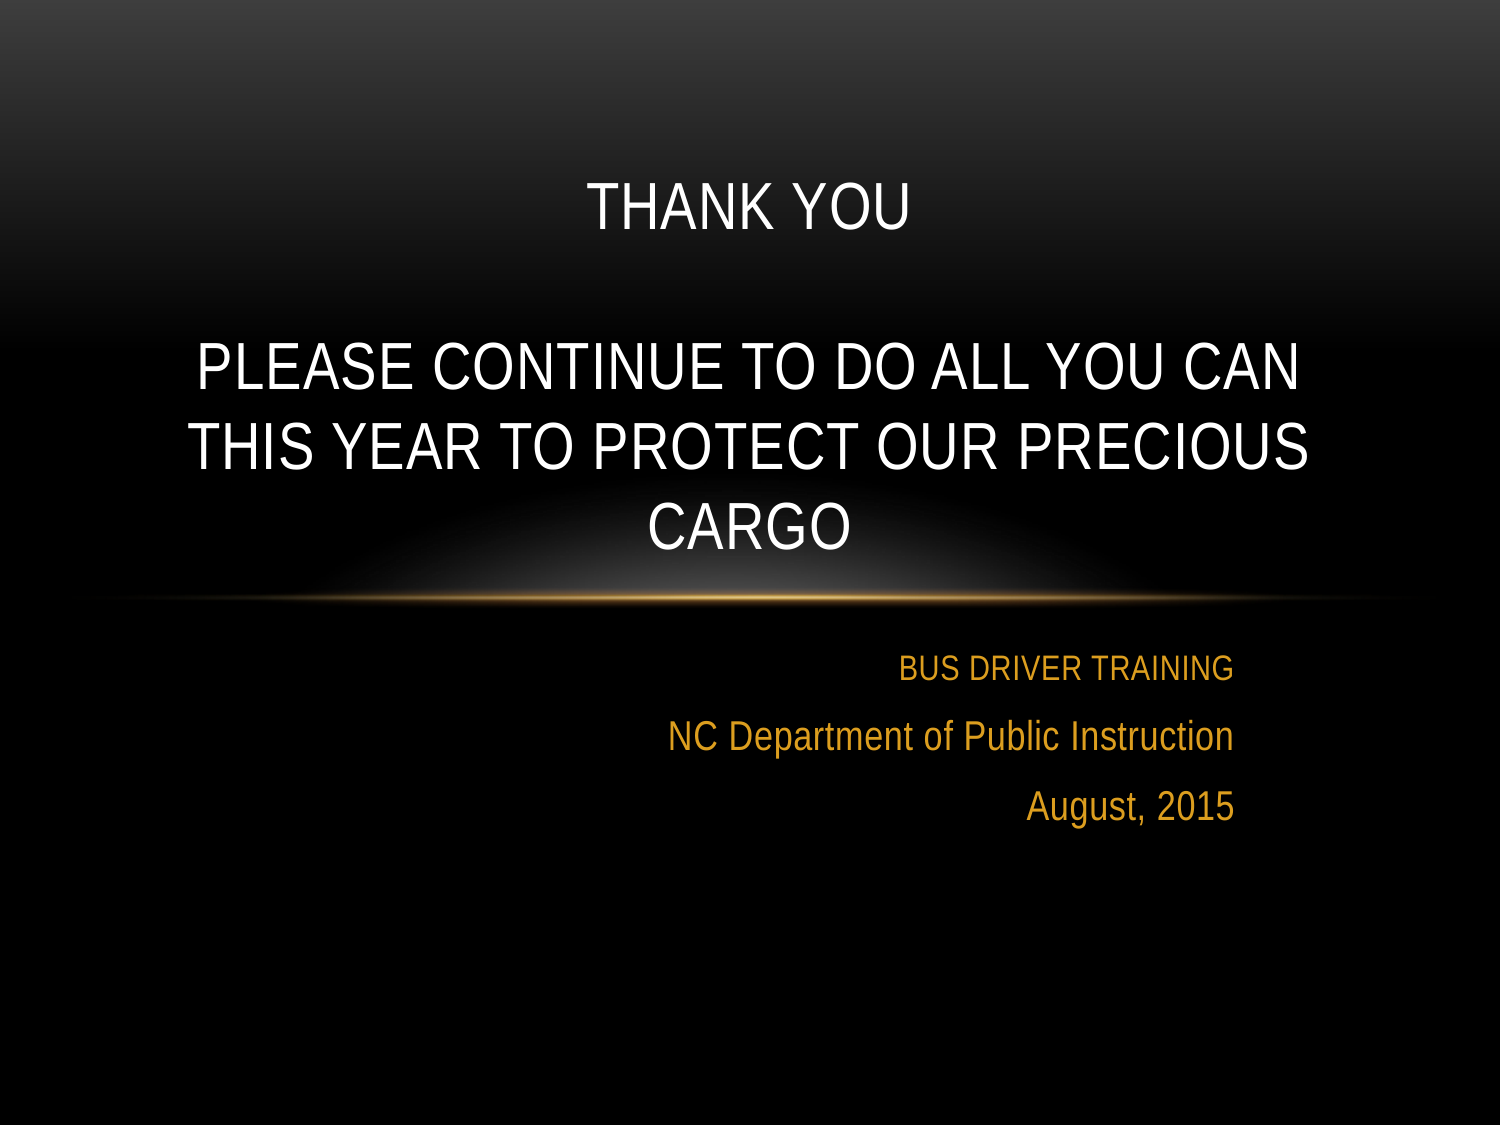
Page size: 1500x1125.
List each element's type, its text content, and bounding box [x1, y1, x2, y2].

picture [0, 0, 1500, 750]
title Thank you please continue to do all you can this year to protect our precious cargo [112, 329, 1388, 571]
subtitle BUS DRIVER TRAINING NC Department of Public Instruction August, 2015 [200, 637, 1250, 925]
